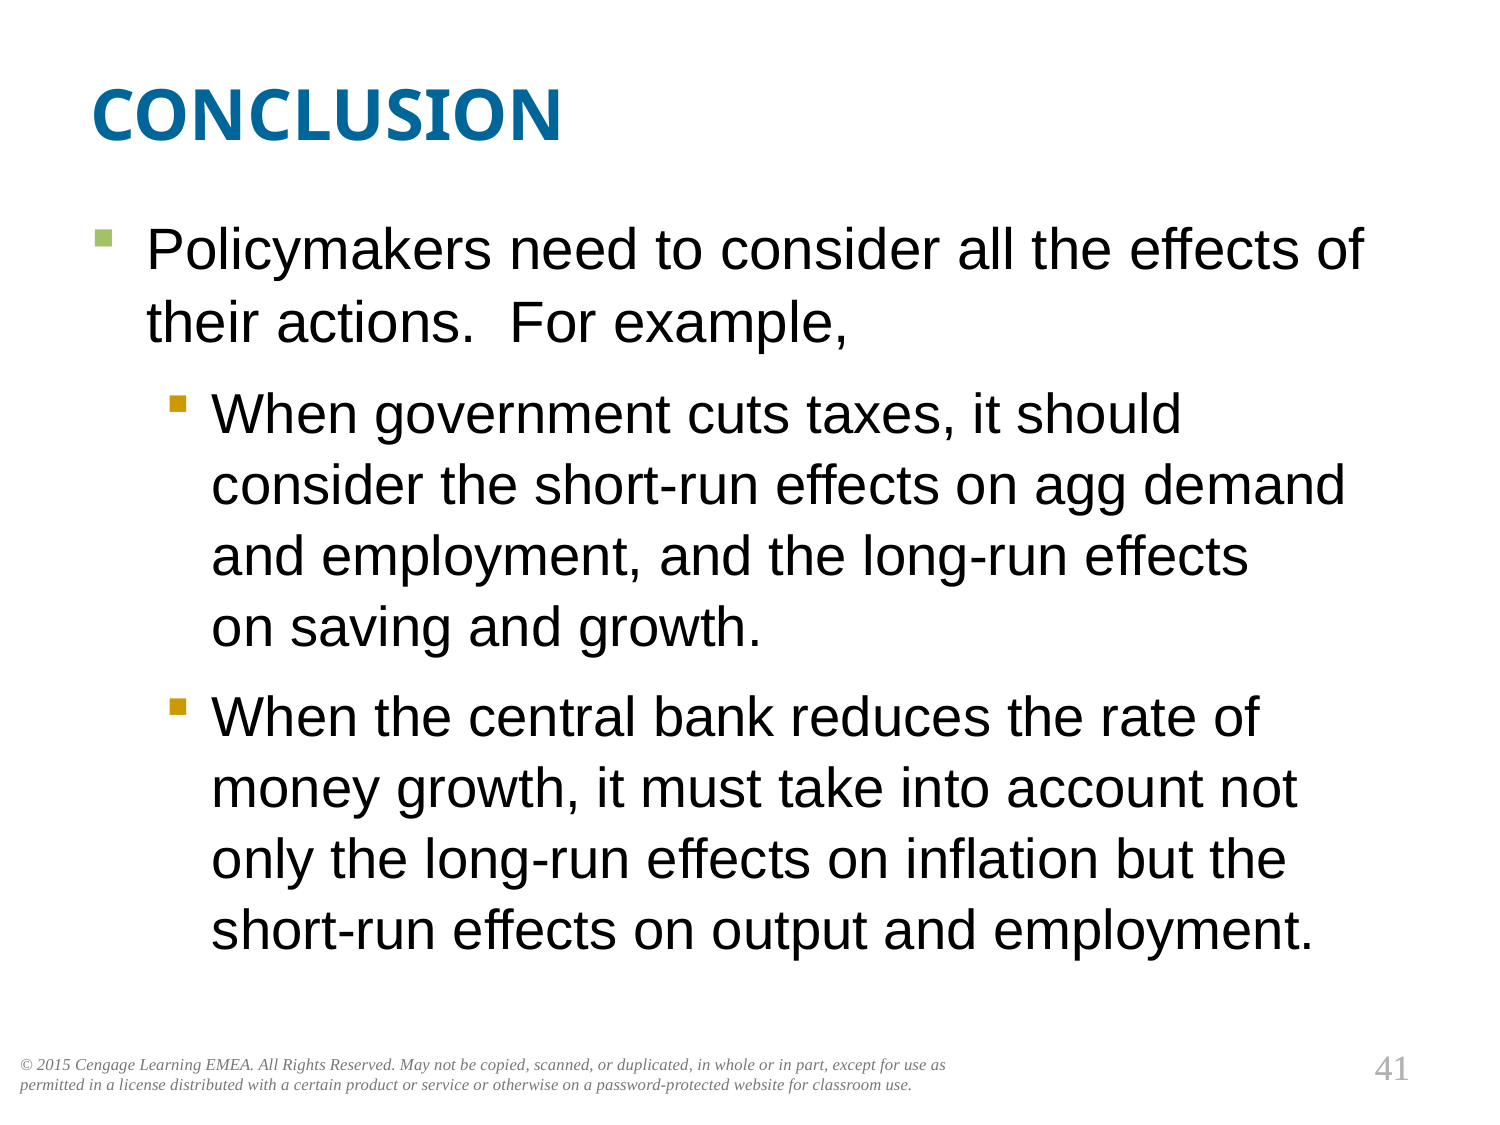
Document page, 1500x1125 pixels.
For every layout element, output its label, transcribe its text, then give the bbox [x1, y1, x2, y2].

title CONCLUSION [74, 37, 1426, 188]
list Policymakers need to consider all the effects of their actions. For example, When government cuts taxes, it should consider the short-run effects on agg demand and employment, and the long-run effects on saving and growth. When the central bank reduces the rate of money growth, it must take into account not only the long-run effects on inflation but the short-run effects on output and employment. [74, 199, 1426, 1018]
